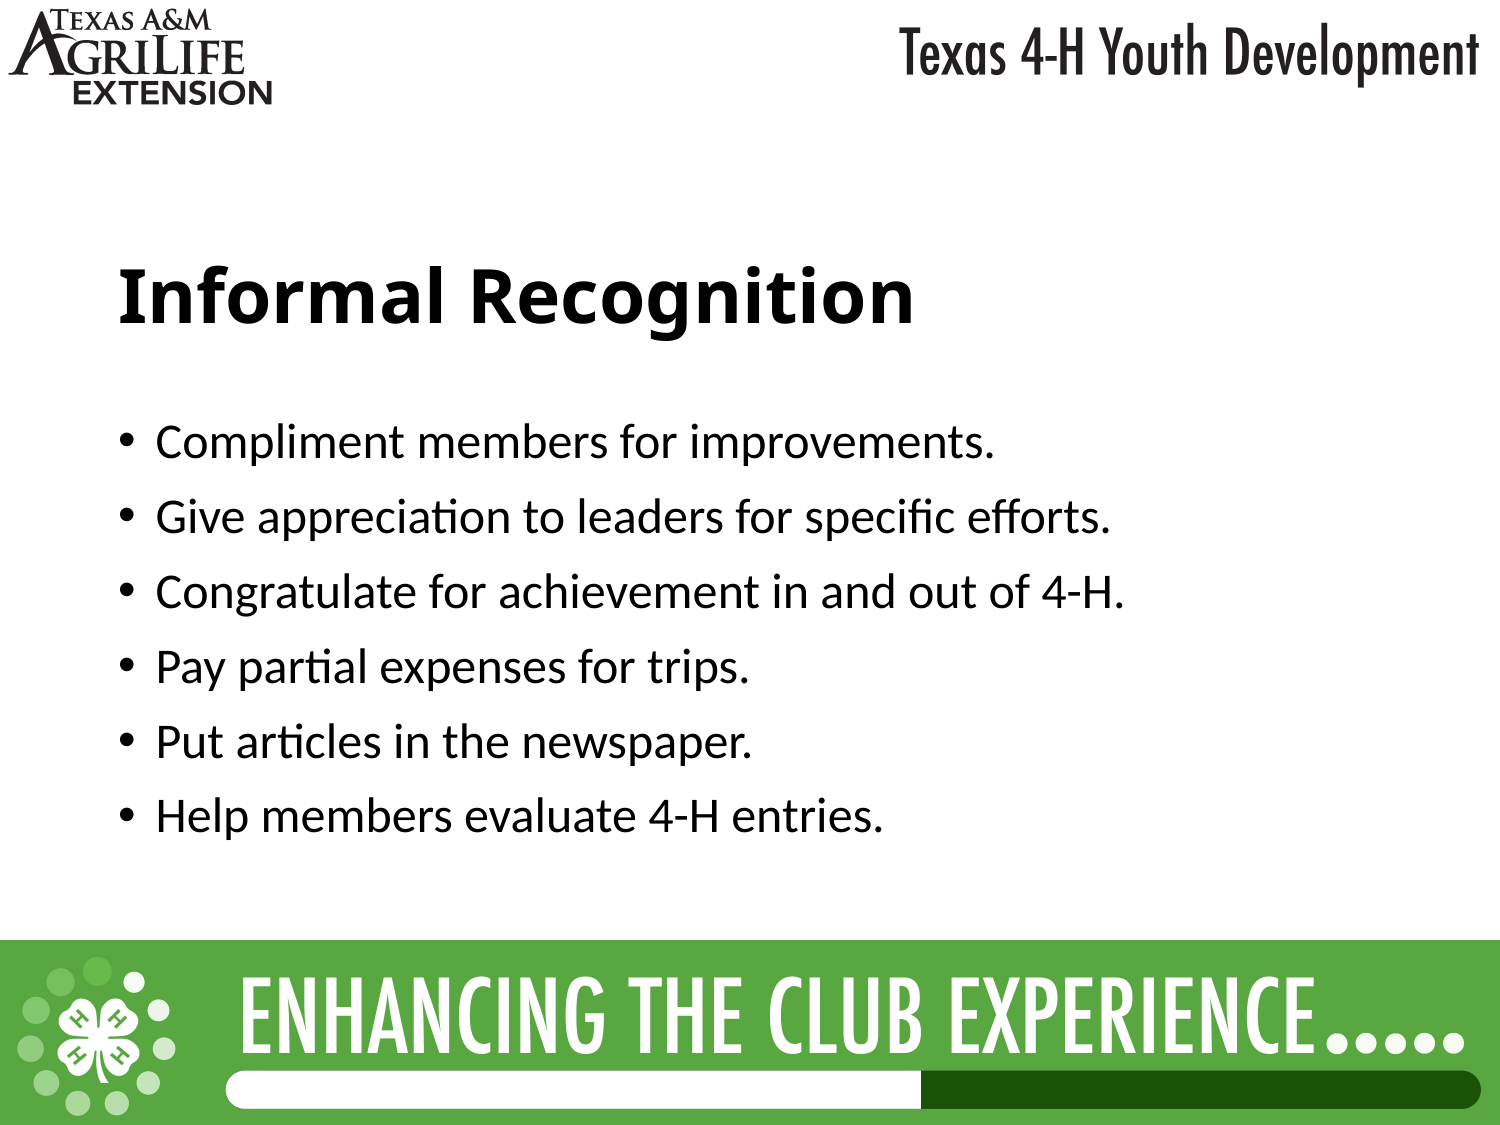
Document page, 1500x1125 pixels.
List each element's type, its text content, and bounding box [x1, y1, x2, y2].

picture [0, 0, 1500, 1125]
list Compliment members for improvements. Give appreciation to leaders for specific efforts. Congratulate for achievement in and out of 4-H. Pay partial expenses for trips. Put articles in the newspaper. Help members evaluate 4-H entries. [103, 409, 1397, 901]
text_box Informal Recognition [103, 190, 1397, 409]
